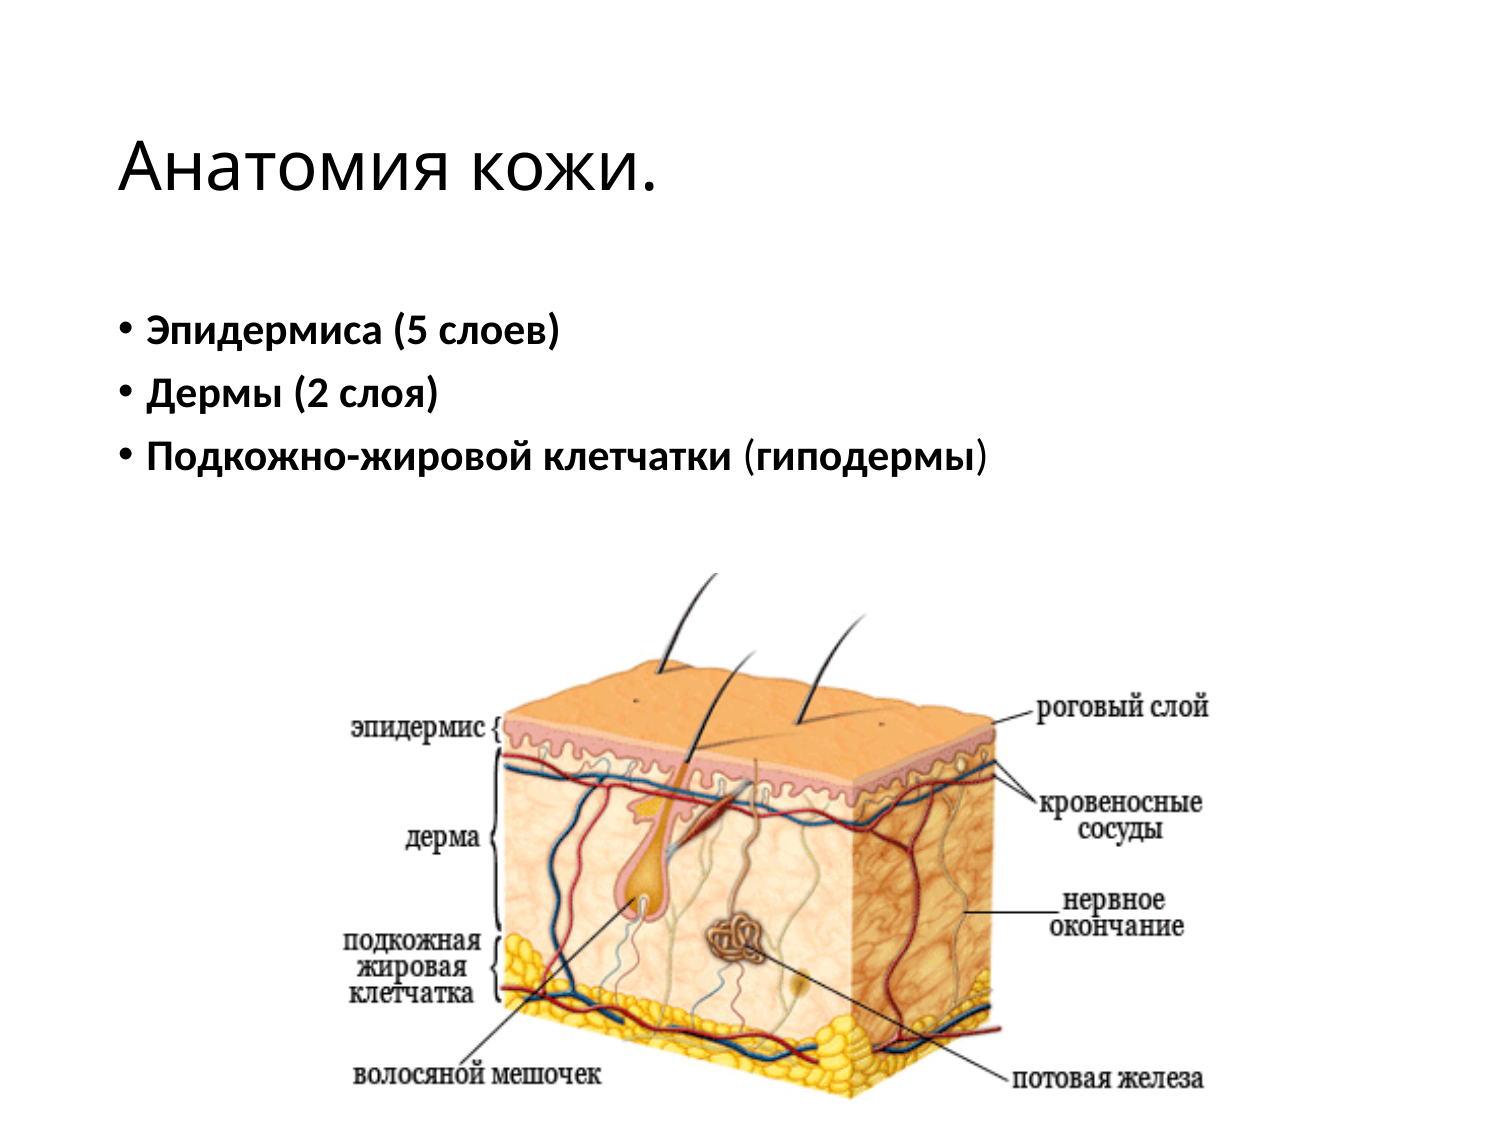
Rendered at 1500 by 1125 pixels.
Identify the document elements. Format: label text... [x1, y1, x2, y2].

title Анатомия кожи. [103, 59, 1397, 278]
list Эпидермиса (5 слоев) Дермы (2 слоя) Подкожно-жировой клетчатки (гиподермы) [103, 299, 1397, 1014]
picture [241, 572, 1235, 1125]
